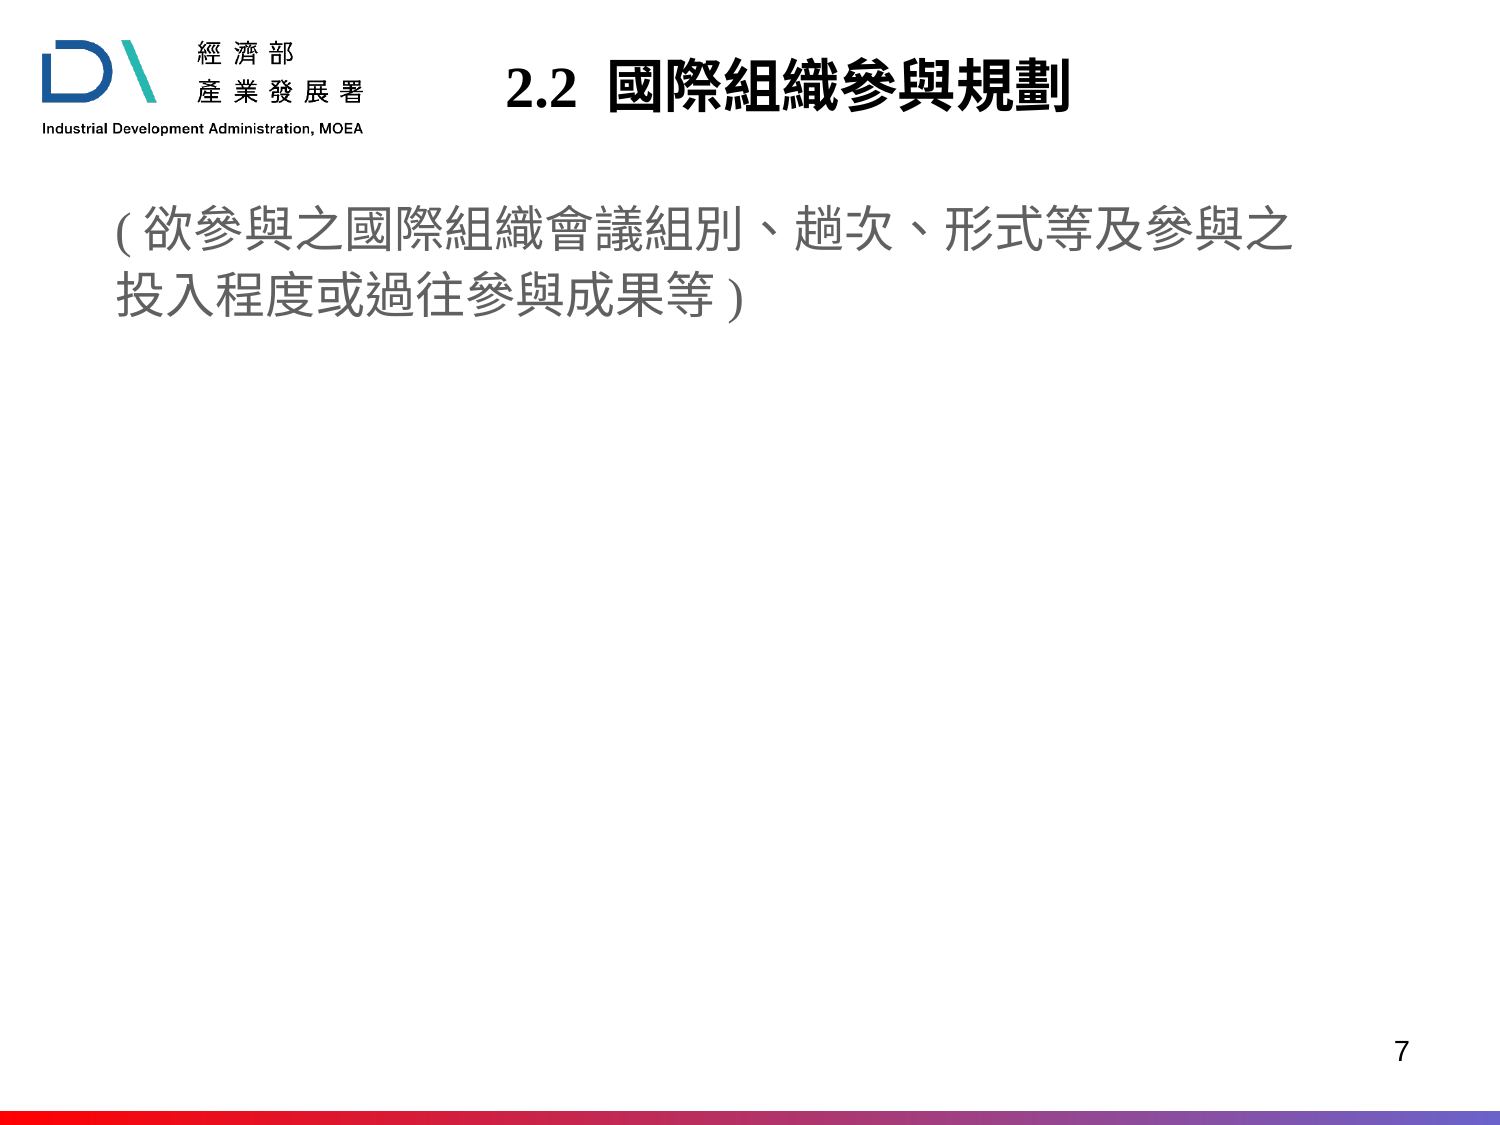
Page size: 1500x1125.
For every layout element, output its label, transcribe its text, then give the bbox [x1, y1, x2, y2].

text_box 2.2 國際組織參與規劃 [490, 19, 1093, 159]
text_box (欲參與之國際組織會議組別、趟次、形式等及參與之投入程度或過往參與成果等) [53, 184, 1306, 728]
picture [42, 40, 363, 136]
slide_number 7 [1074, 1024, 1426, 1103]
